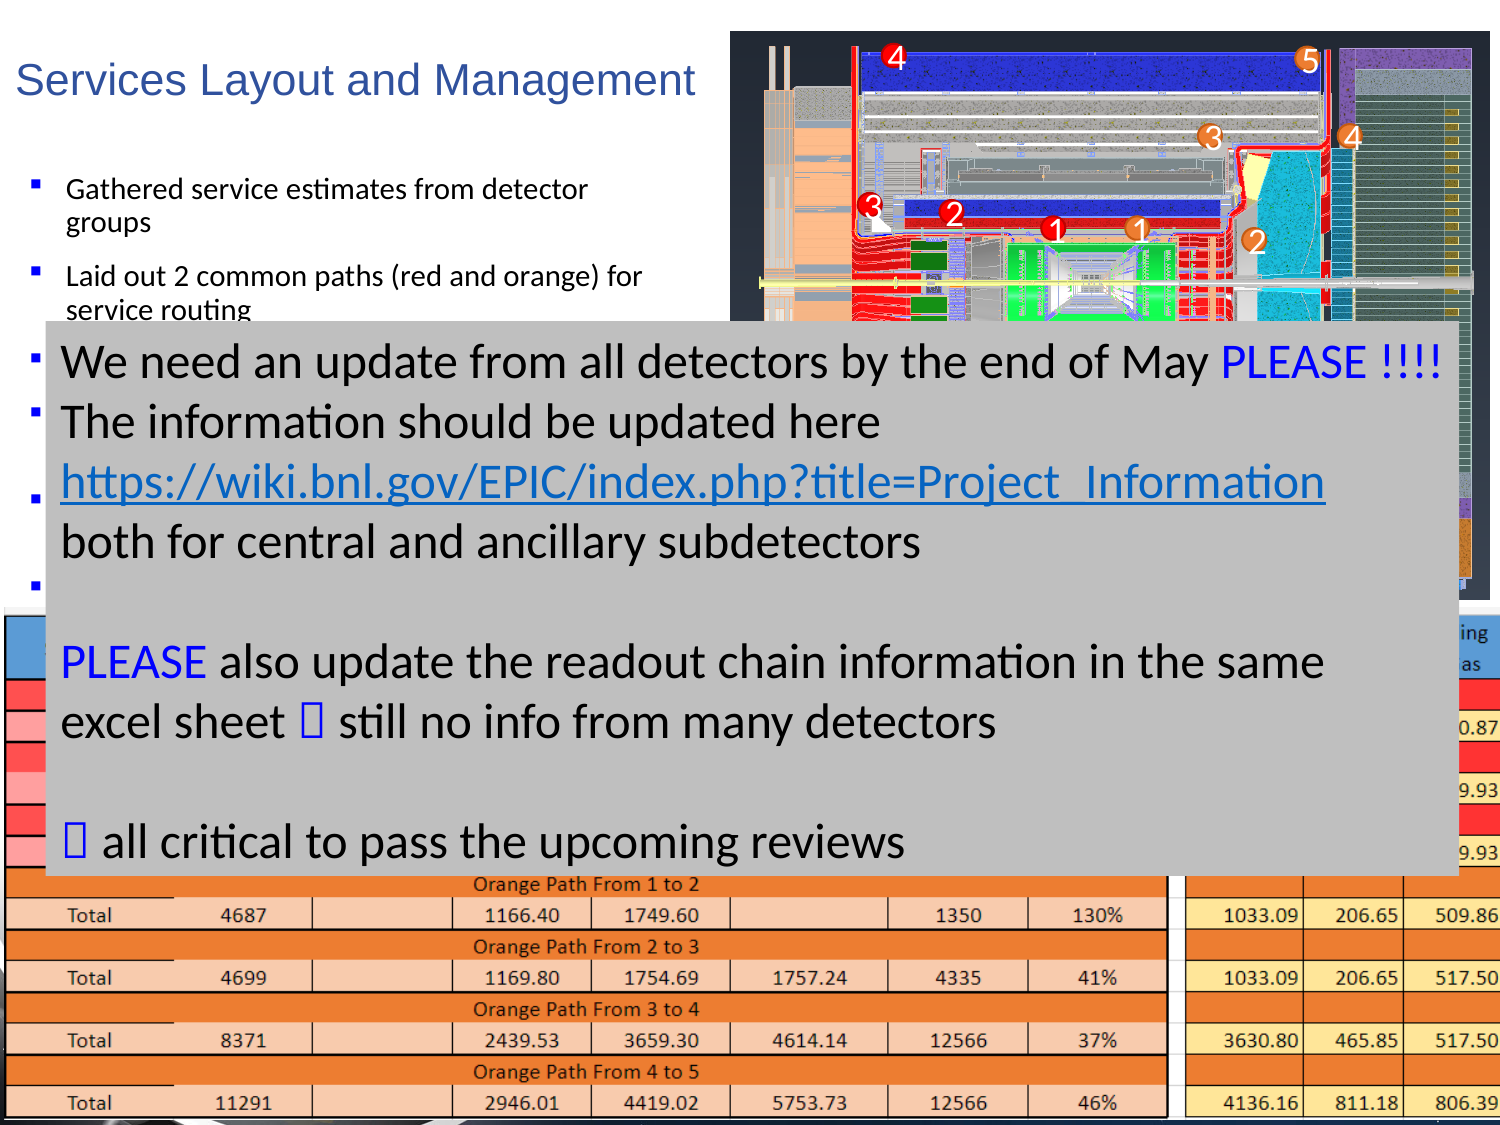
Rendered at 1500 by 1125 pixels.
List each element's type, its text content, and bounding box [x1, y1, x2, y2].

picture [0, 0, 1500, 1125]
title Services Layout and Management [0, 48, 723, 115]
list Gathered service estimates from detector groups Laid out 2 common paths (red and orange) for service routing Determined locations of bottlenecks Calculated service bundle volumes at bottleneck locations Totals for services passing from one point to the next are shown below Point 1 to 2 on each side needs more space allocated [13, 165, 682, 607]
text_box We need an update from all detectors by the end of May PLEASE !!!! The information should be updated here https://wiki.bnl.gov/EPIC/index.php?title=Project_Information both for central and ancillary subdetectors PLEASE also update the readout chain information in the same excel sheet  still no info from many detectors  all critical to pass the upcoming reviews [45, 321, 1460, 607]
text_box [730, 31, 1490, 600]
